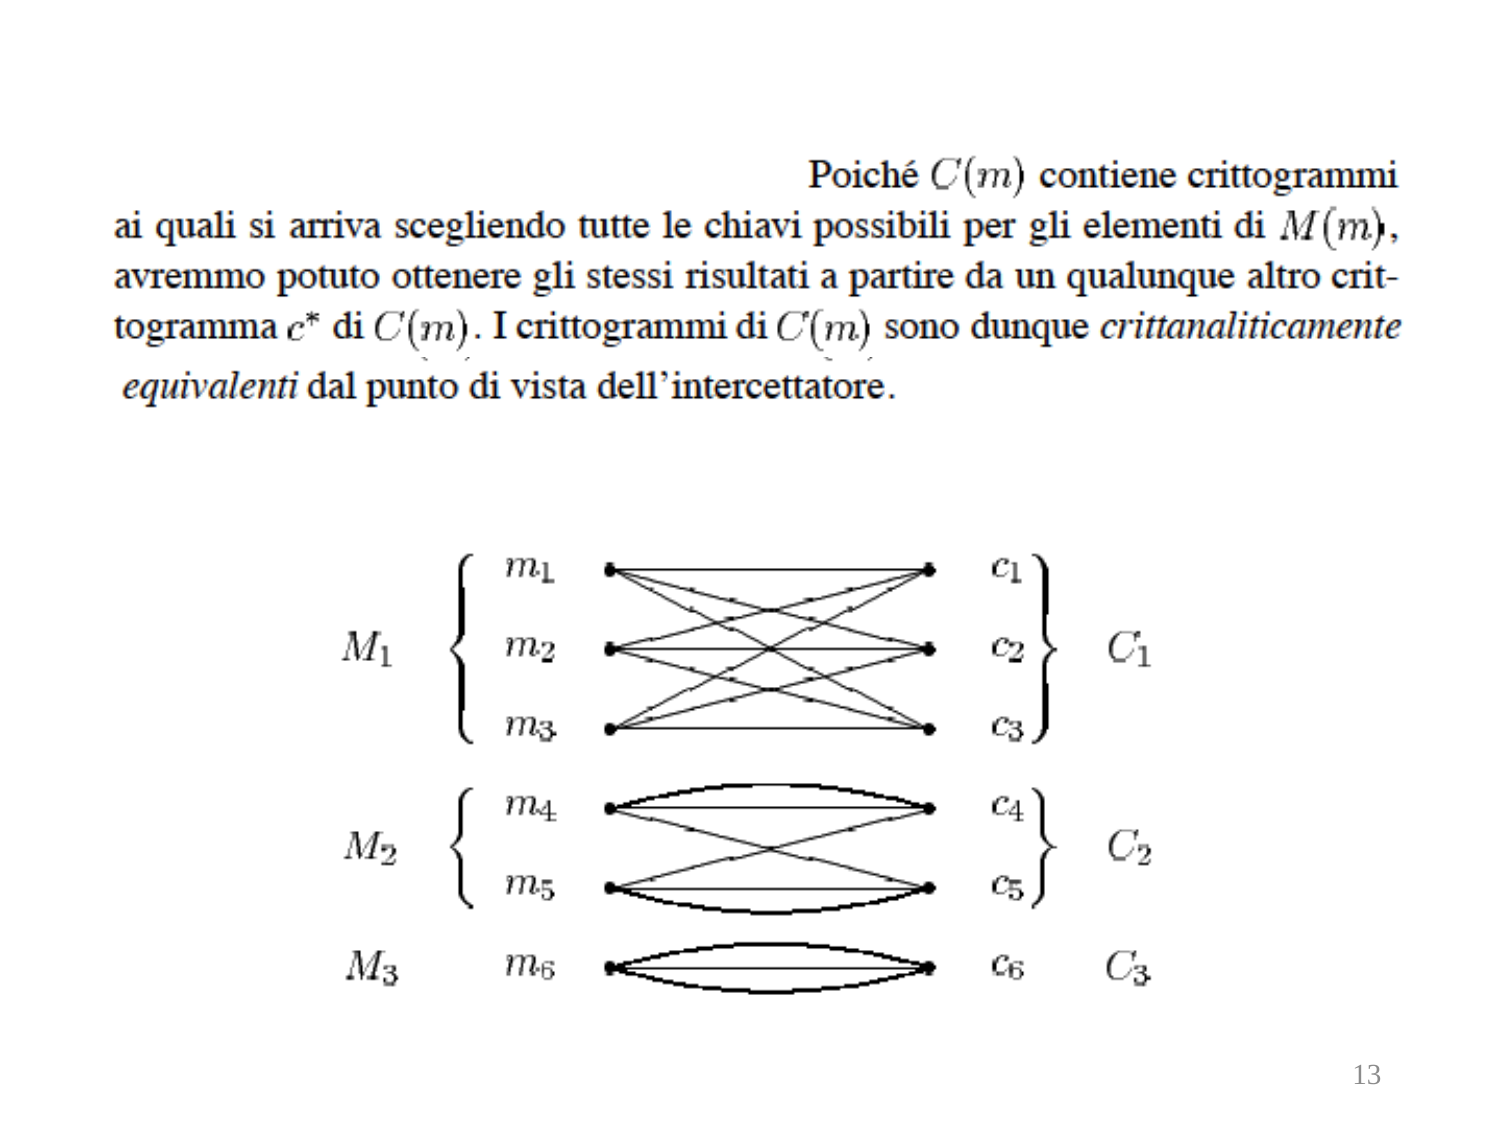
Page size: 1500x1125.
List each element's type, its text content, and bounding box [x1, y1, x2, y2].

slide_number 13 [1059, 1043, 1397, 1103]
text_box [86, 144, 1437, 1043]
